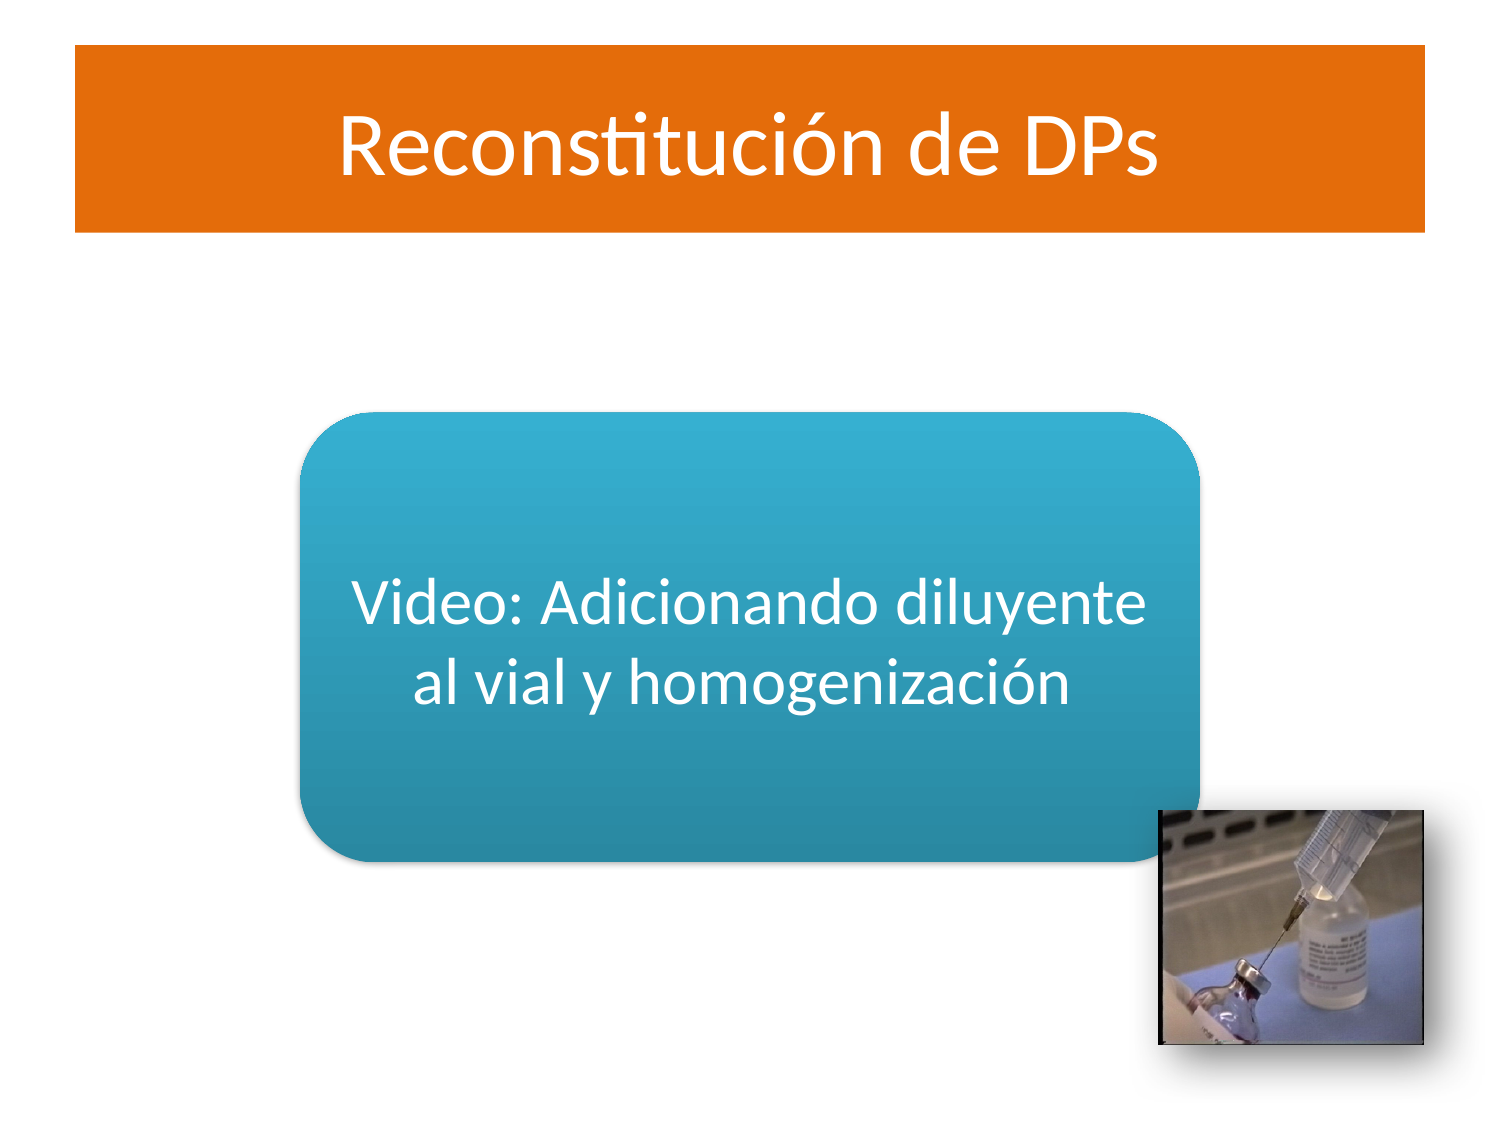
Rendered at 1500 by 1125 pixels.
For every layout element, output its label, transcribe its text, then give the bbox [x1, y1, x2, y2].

title Reconstitución de DPs [75, 45, 1425, 233]
text_box Video: Adicionando diluyente al vial y homogenización [299, 412, 1200, 863]
picture [1158, 810, 1425, 1046]
